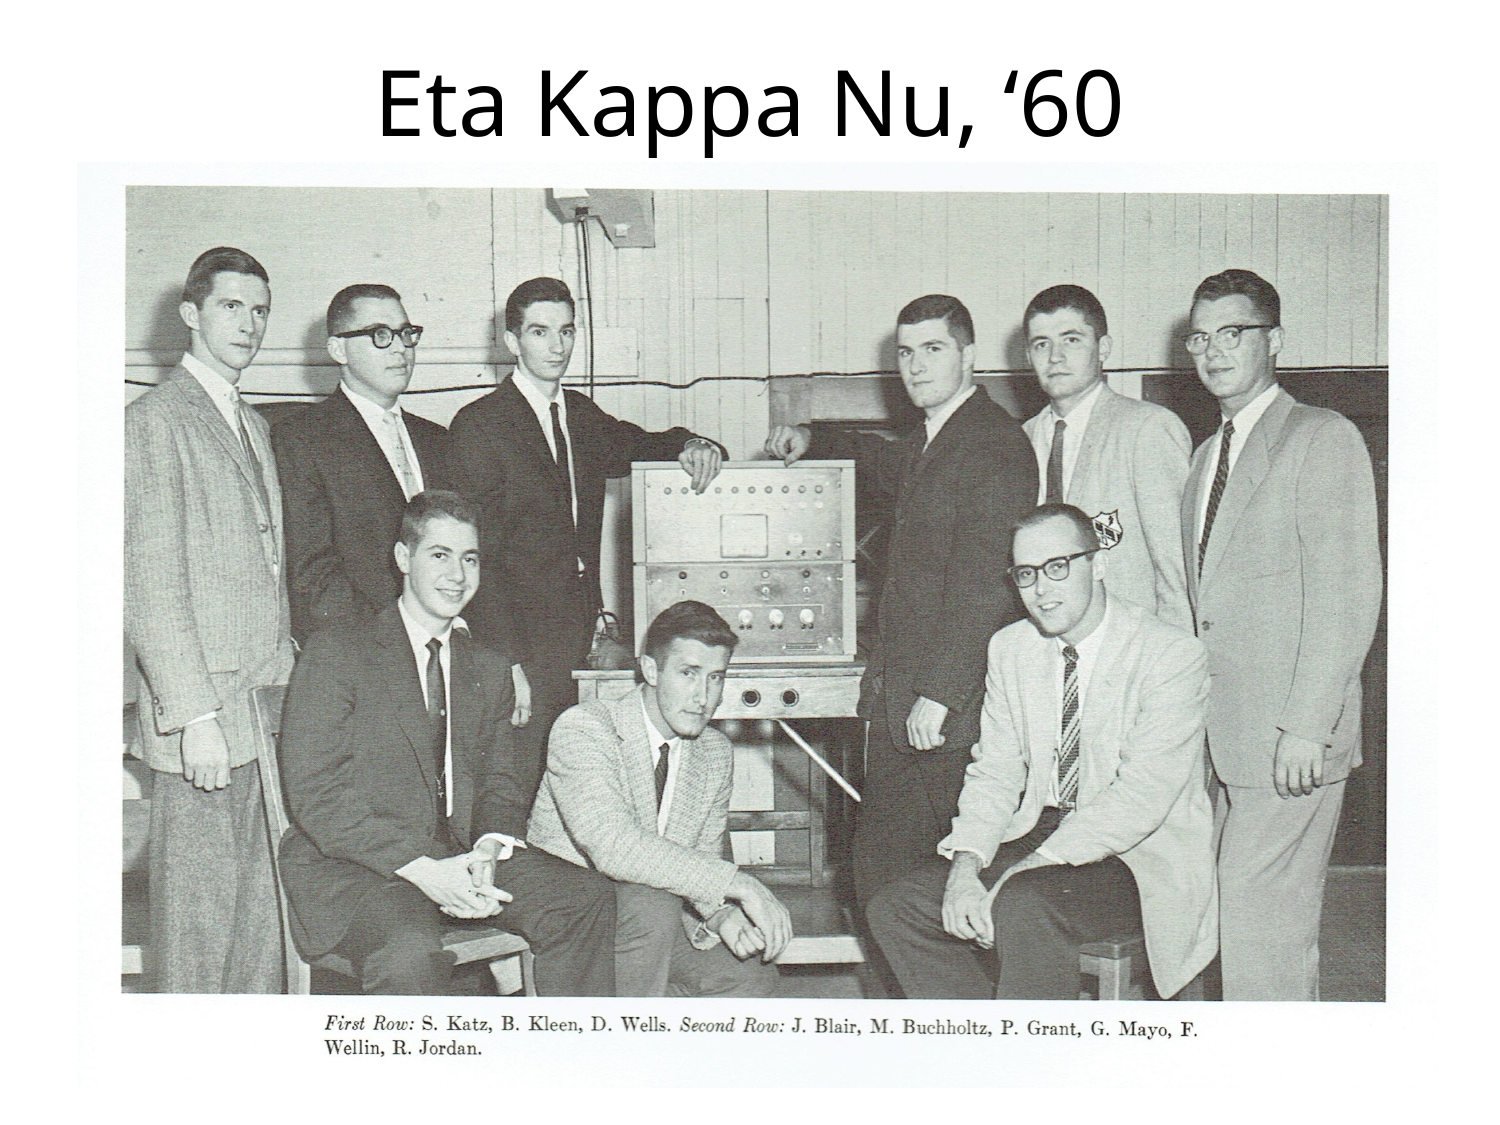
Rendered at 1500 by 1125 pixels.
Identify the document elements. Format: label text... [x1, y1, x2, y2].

text_box Eta Kappa Nu, ‘60 [237, 37, 1263, 160]
picture [77, 162, 1438, 1088]
